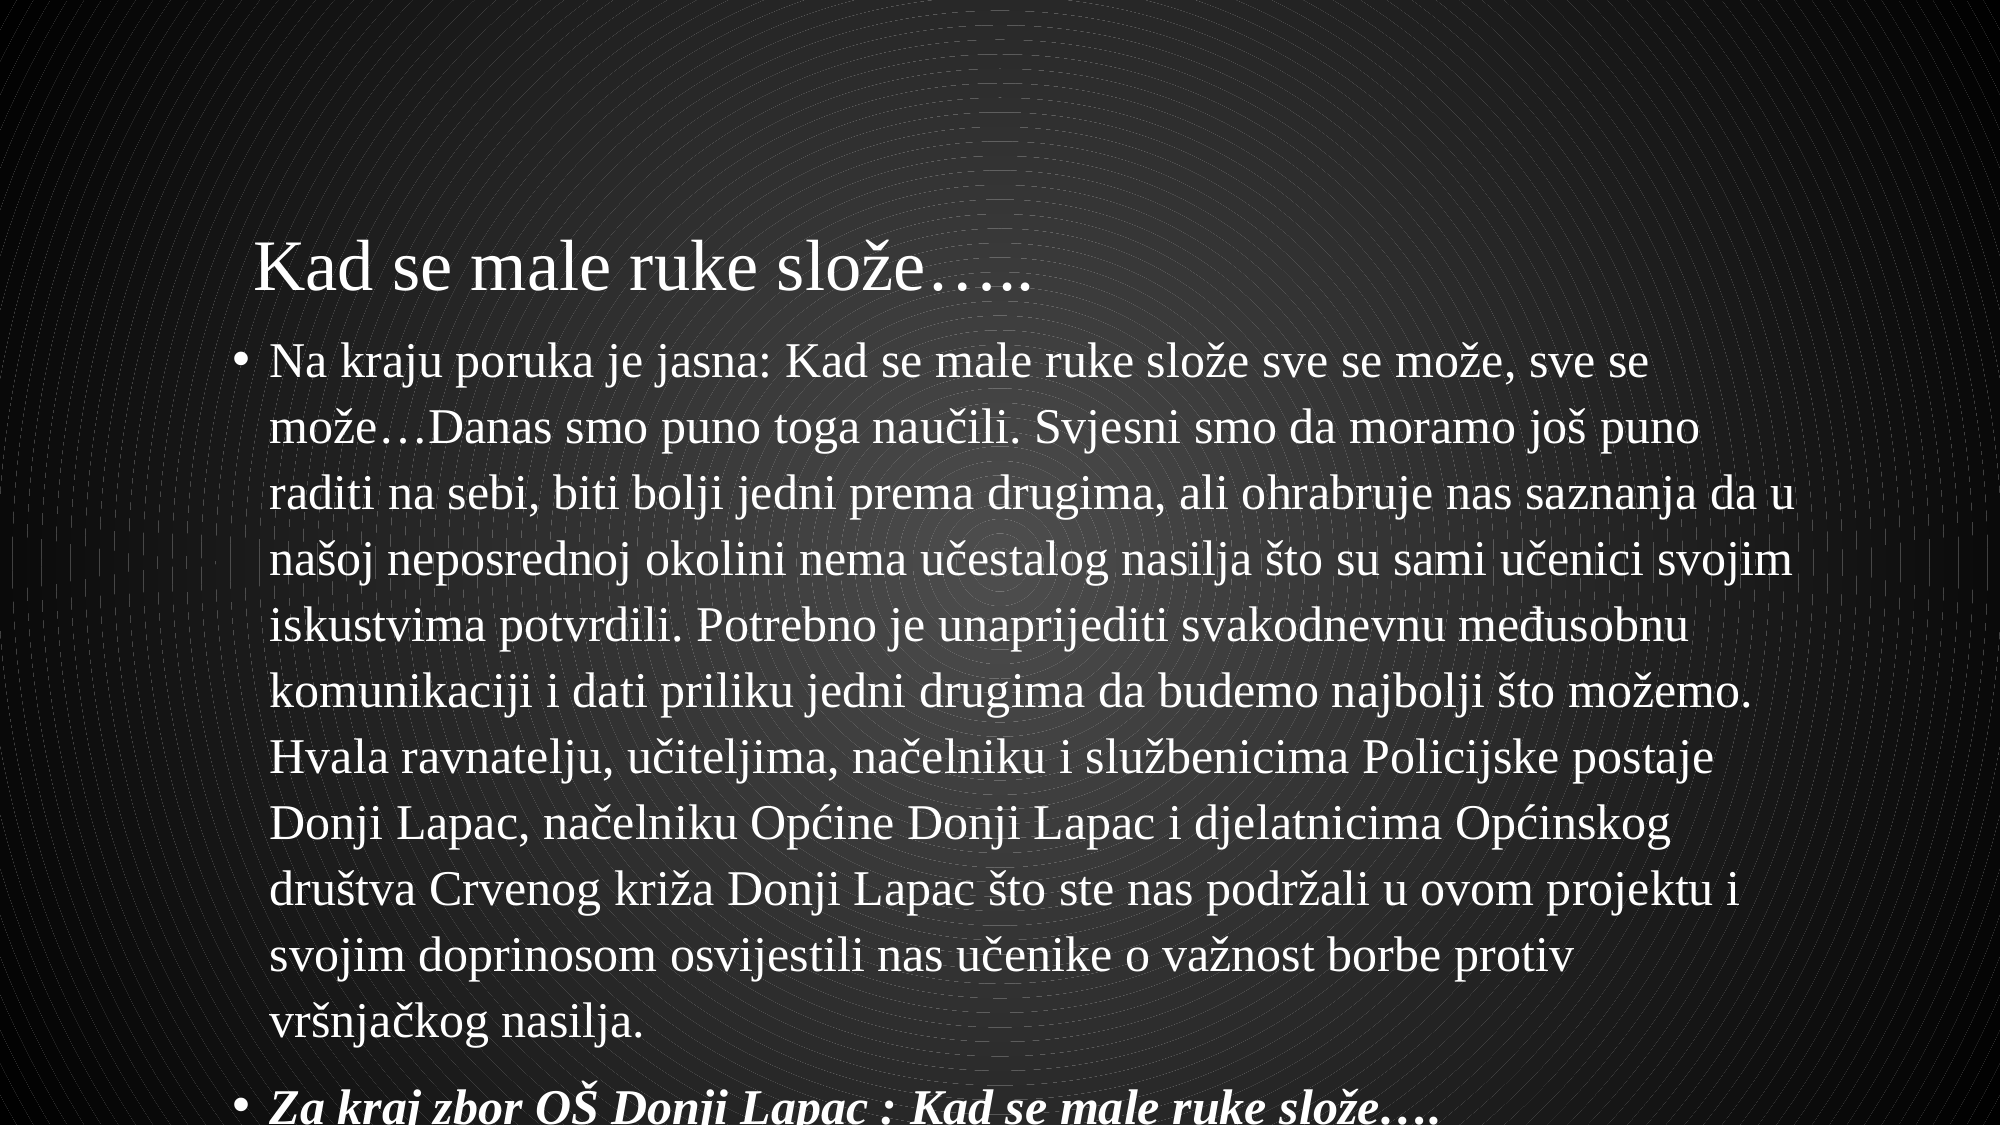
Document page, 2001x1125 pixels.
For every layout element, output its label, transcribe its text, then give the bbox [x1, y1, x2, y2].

title Kad se male ruke slože….. [238, 142, 1814, 314]
list Na kraju poruka je jasna: Kad se male ruke slože sve se može, sve se može…Danas smo puno toga naučili. Svjesni smo da moramo još puno raditi na sebi, biti bolji jedni prema drugima, ali ohrabruje nas saznanja da u našoj neposrednoj okolini nema učestalog nasilja što su sami učenici svojim iskustvima potvrdili. Potrebno je unaprijediti svakodnevnu međusobnu komunikaciji i dati priliku jedni drugima da budemo najbolji što možemo. Hvala ravnatelju, učiteljima, načelniku i službenicima Policijske postaje Donji Lapac, načelniku Općine Donji Lapac i djelatnicima Općinskog društva Crvenog križa Donji Lapac što ste nas podržali u ovom projektu i svojim doprinosom osvijestili nas učenike o važnost borbe protiv vršnjačkog nasilja. Za kraj zbor OŠ Donji Lapac : Kad se male ruke slože…. [217, 314, 1814, 1125]
